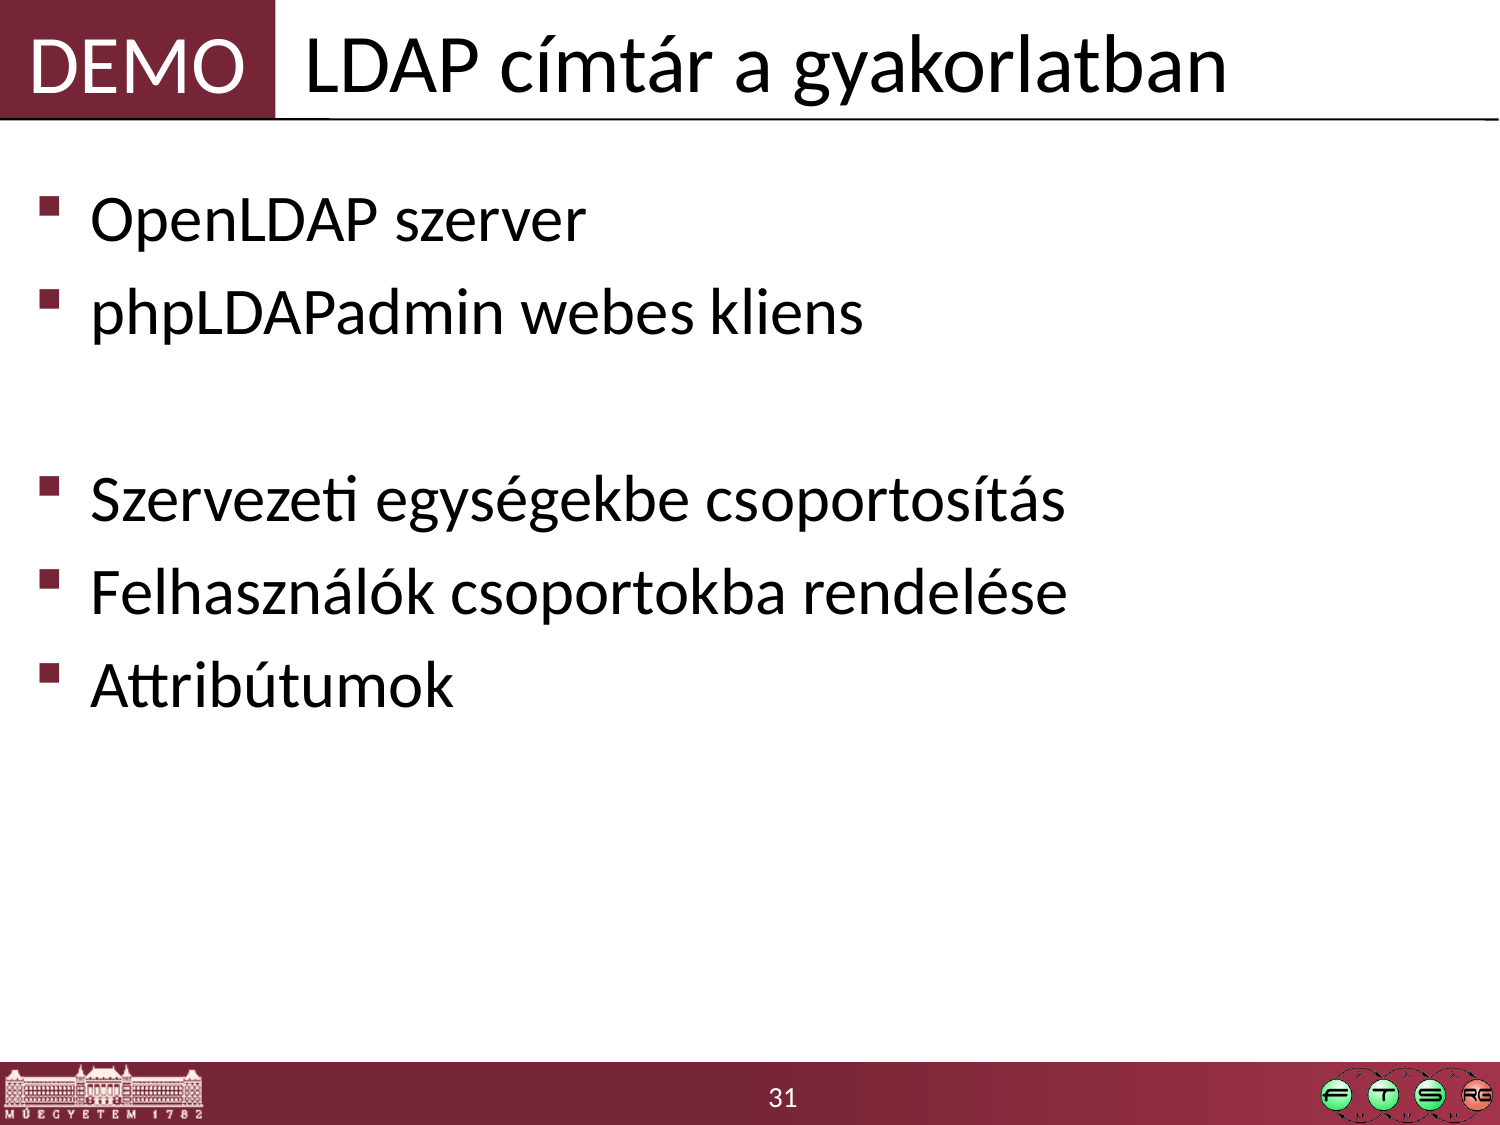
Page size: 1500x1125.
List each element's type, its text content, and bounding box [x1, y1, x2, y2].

list LDAP címtár a gyakorlatban [269, 0, 1500, 120]
list OpenLDAP szerver phpLDAPadmin webes kliens Szervezeti egységekbe csoportosítás Felhasználók csoportokba rendelése Attribútumok [19, 167, 1475, 1048]
picture [1318, 1065, 1494, 1125]
picture [0, 1063, 209, 1123]
